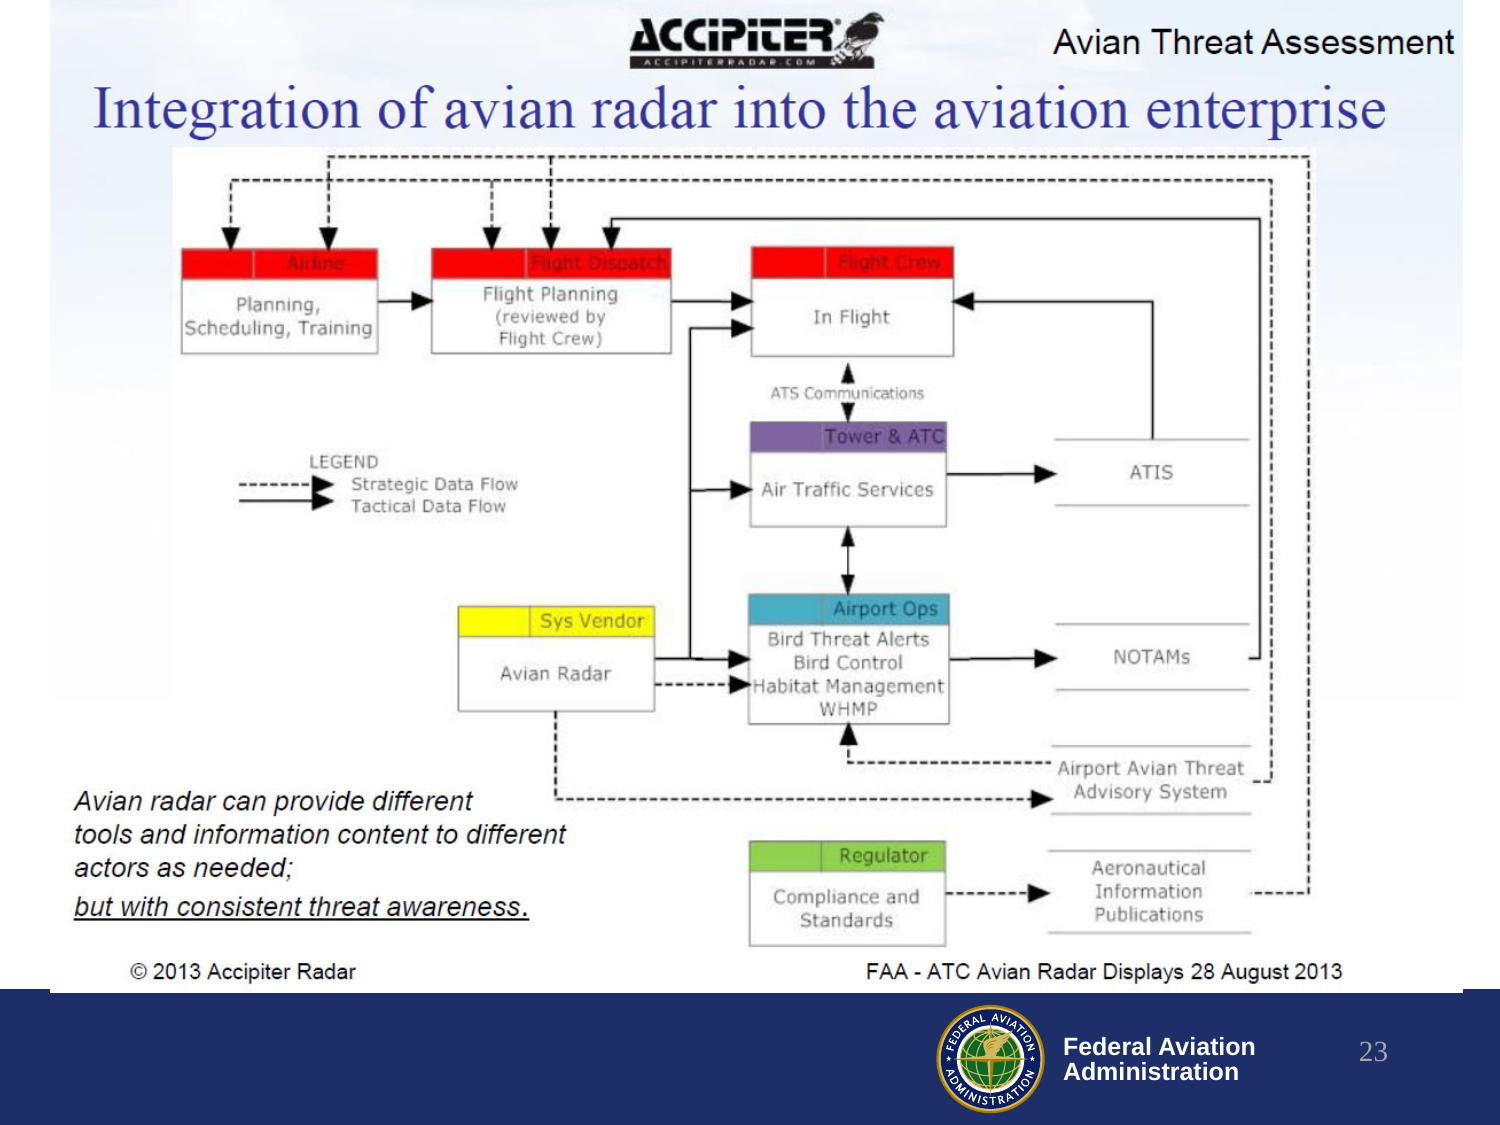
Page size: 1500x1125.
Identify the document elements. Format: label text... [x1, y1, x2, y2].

slide_number 23 [1091, 1025, 1404, 1100]
picture [49, 0, 1463, 994]
